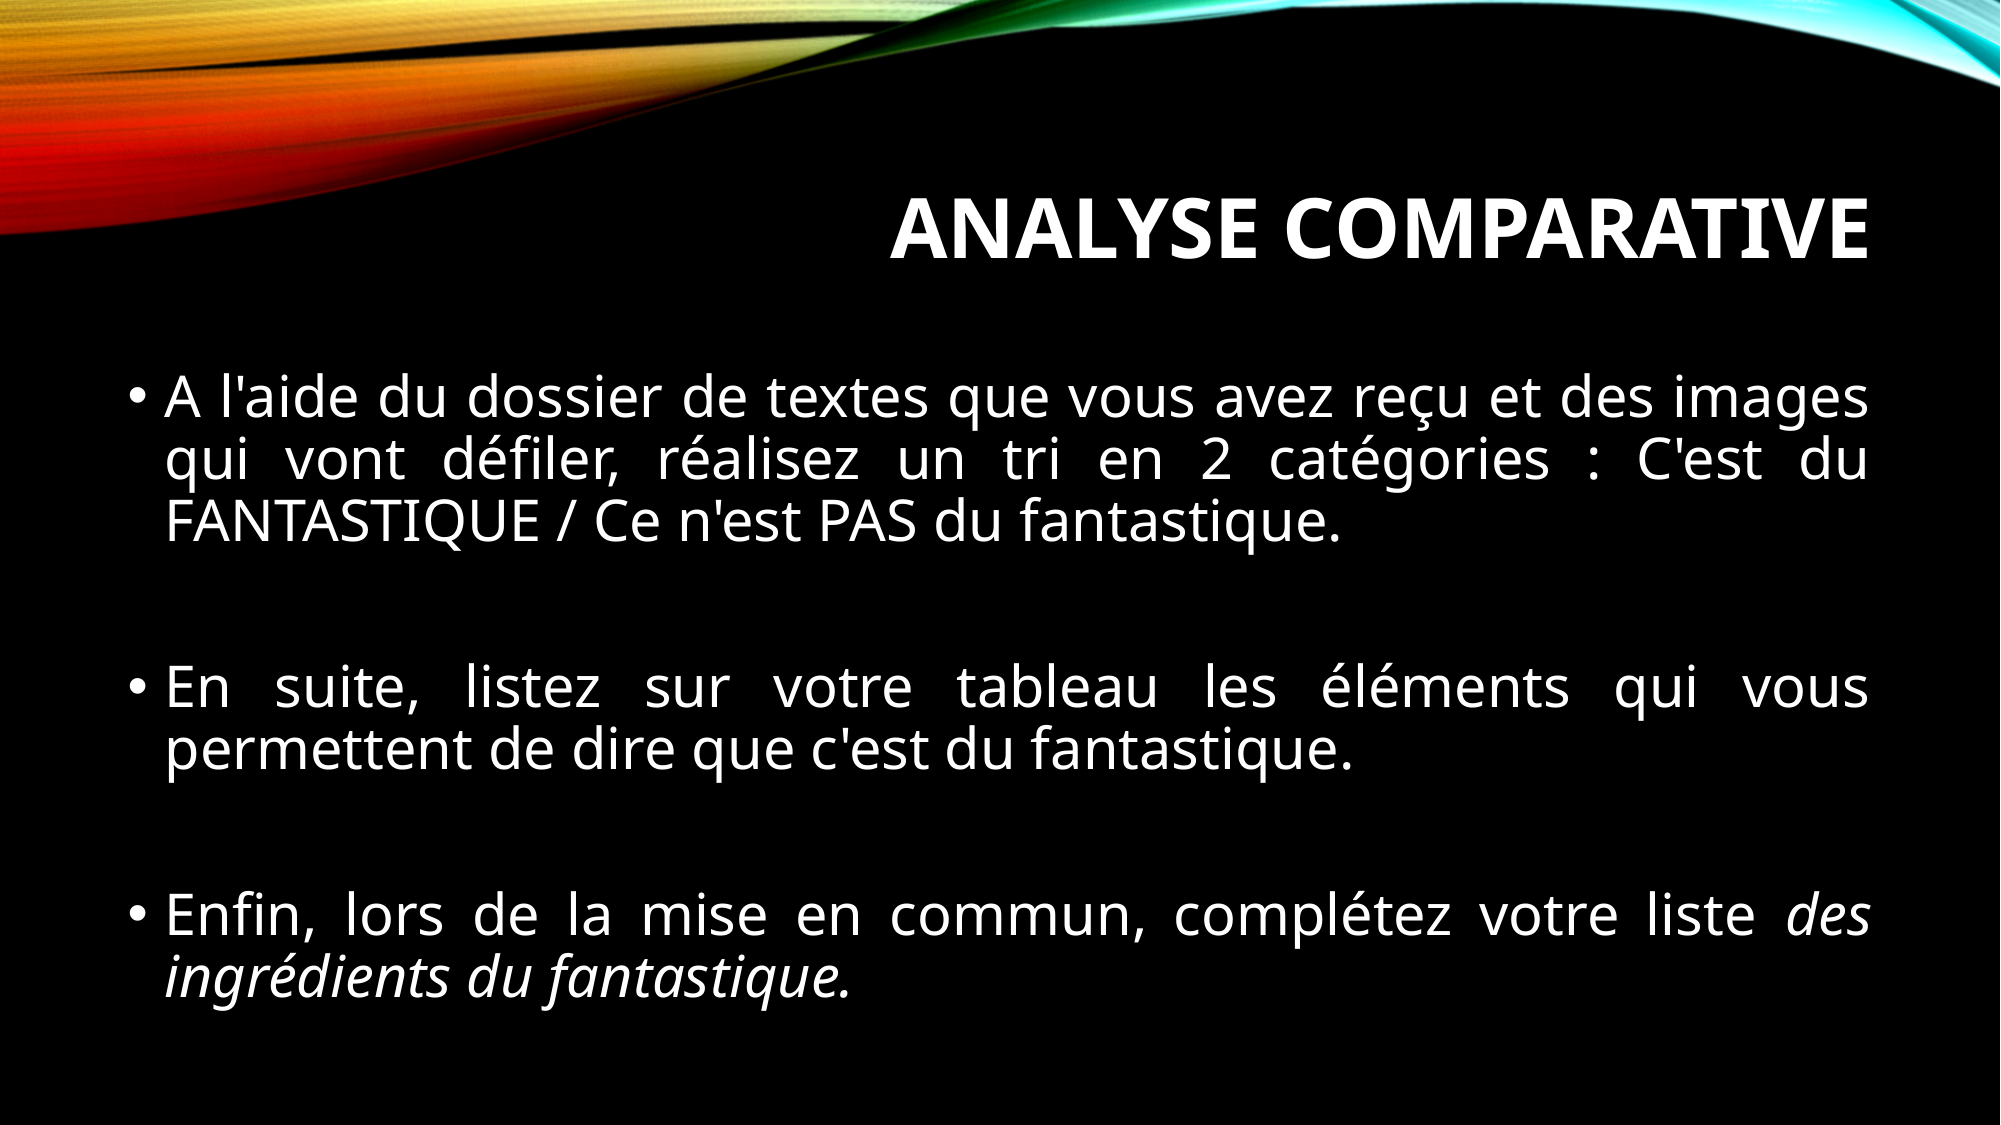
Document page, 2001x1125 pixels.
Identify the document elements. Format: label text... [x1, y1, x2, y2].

picture [0, 0, 2000, 237]
title analyse comparative [474, 125, 1888, 338]
list A l'aide du dossier de textes que vous avez reçu et des images qui vont défiler, réalisez un tri en 2 catégories : C'est du FANTASTIQUE / Ce n'est PAS du fantastique. En suite, listez sur votre tableau les éléments qui vous permettent de dire que c'est du fantastique. Enfin, lors de la mise en commun, complétez votre liste des ingrédients du fantastique. [112, 360, 1888, 1021]
